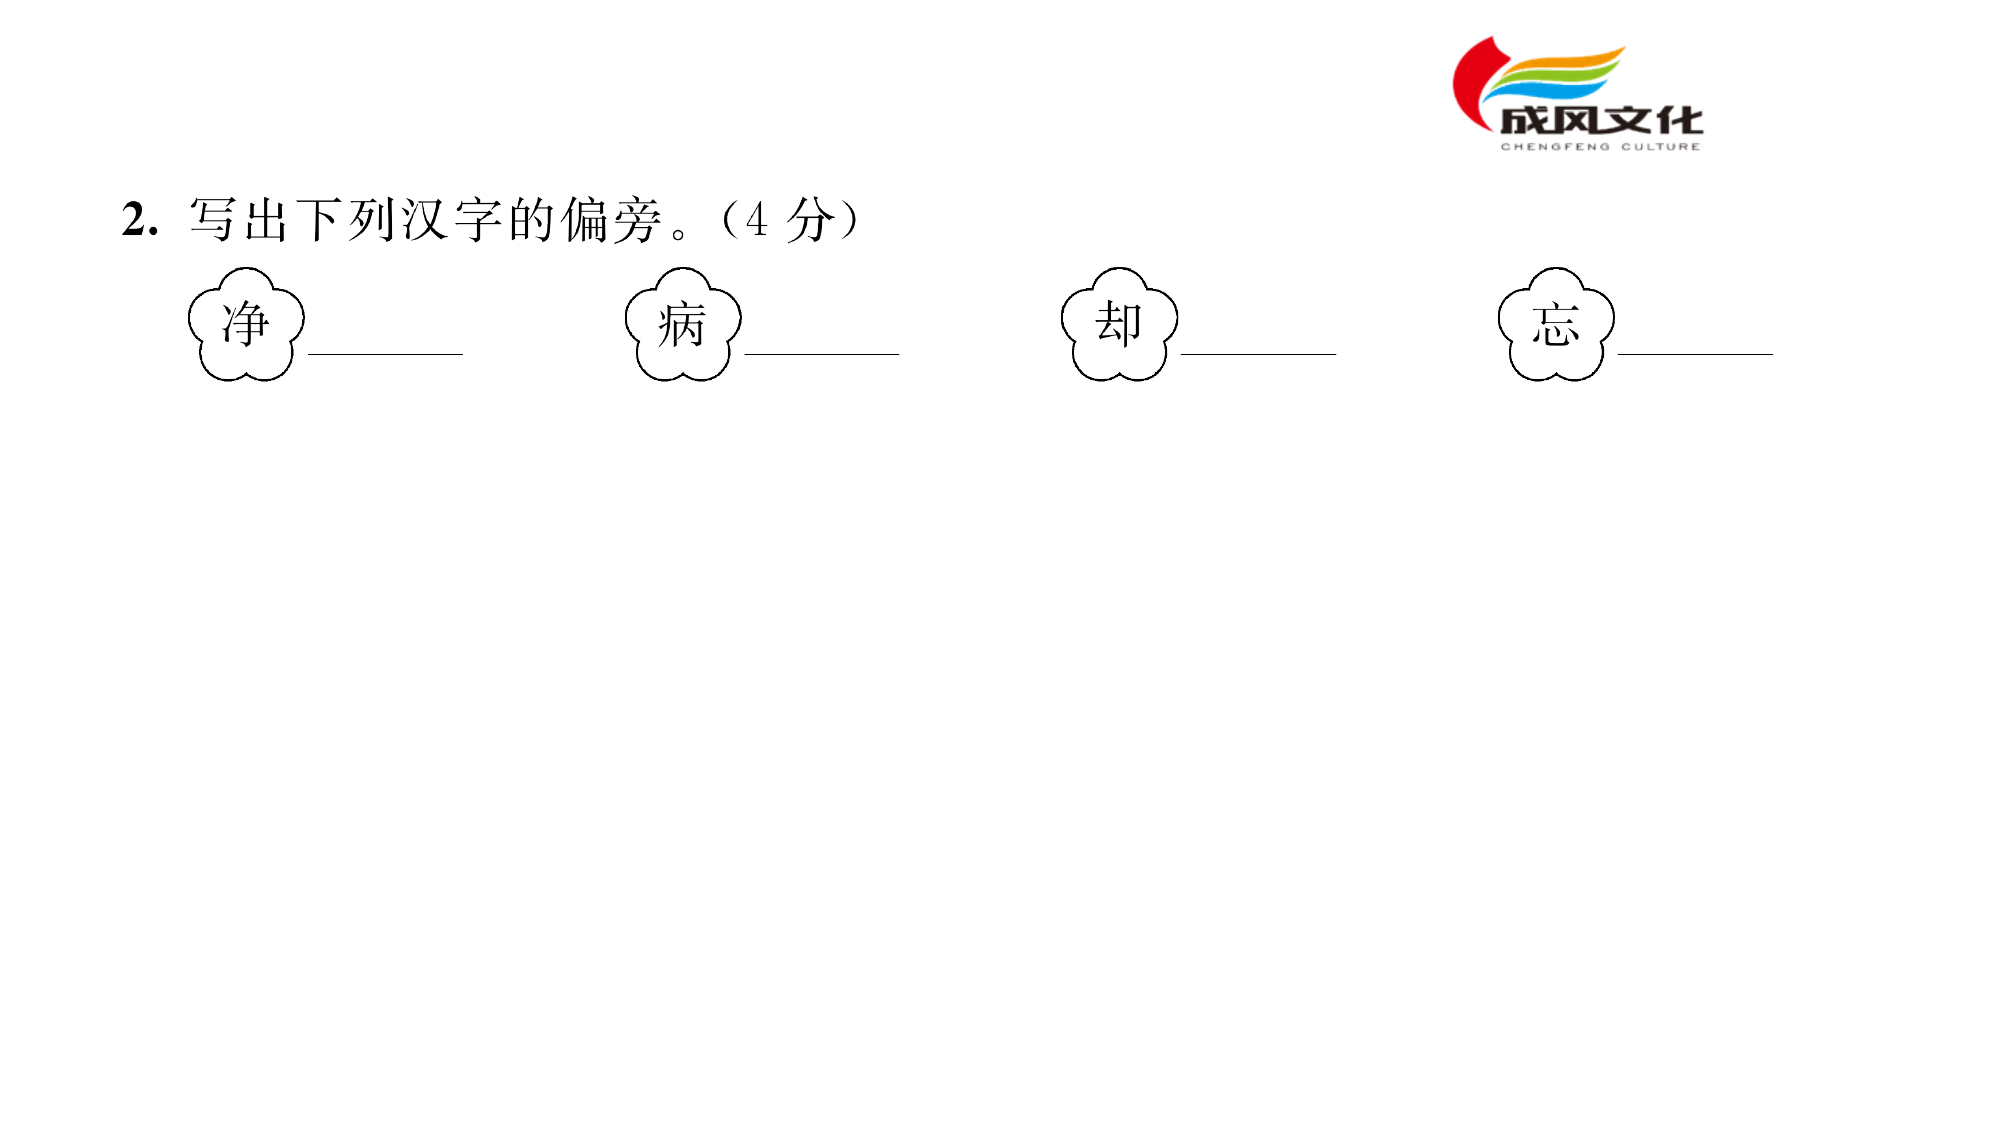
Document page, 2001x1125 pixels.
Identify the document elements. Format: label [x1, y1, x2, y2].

picture [118, 30, 2000, 387]
